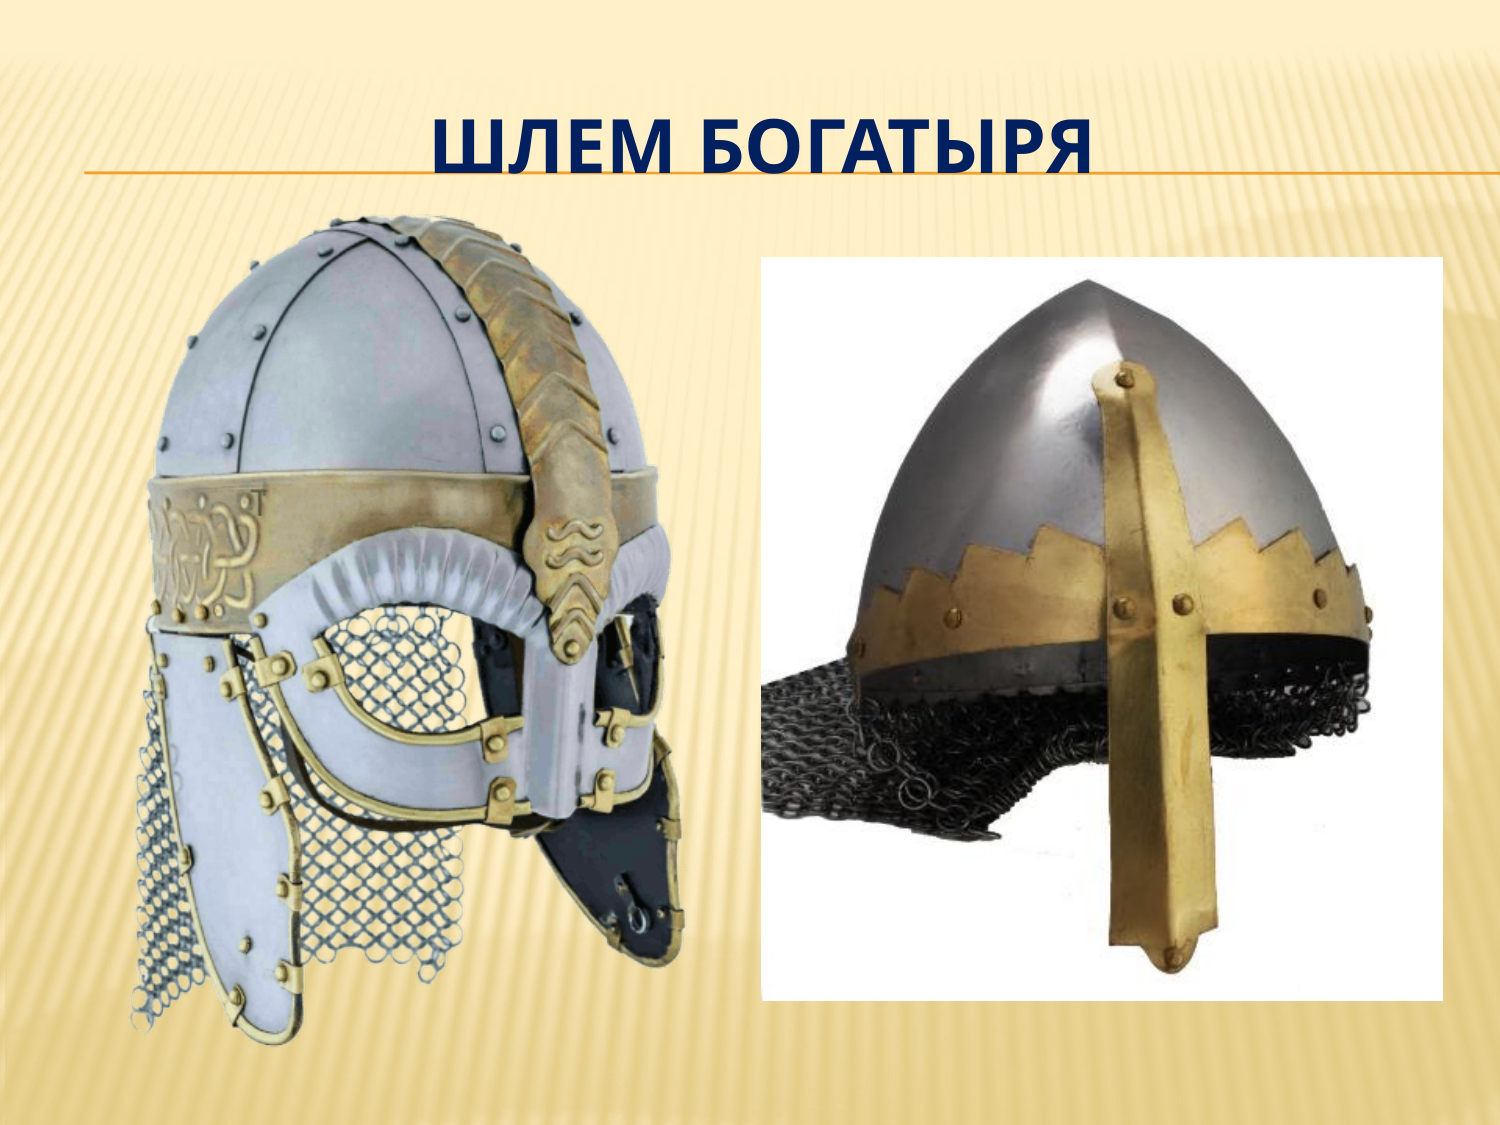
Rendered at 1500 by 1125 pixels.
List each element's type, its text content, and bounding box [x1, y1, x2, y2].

picture [0, 198, 833, 1055]
title Шлем богатыря [50, 75, 1475, 213]
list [841, 257, 1443, 1001]
